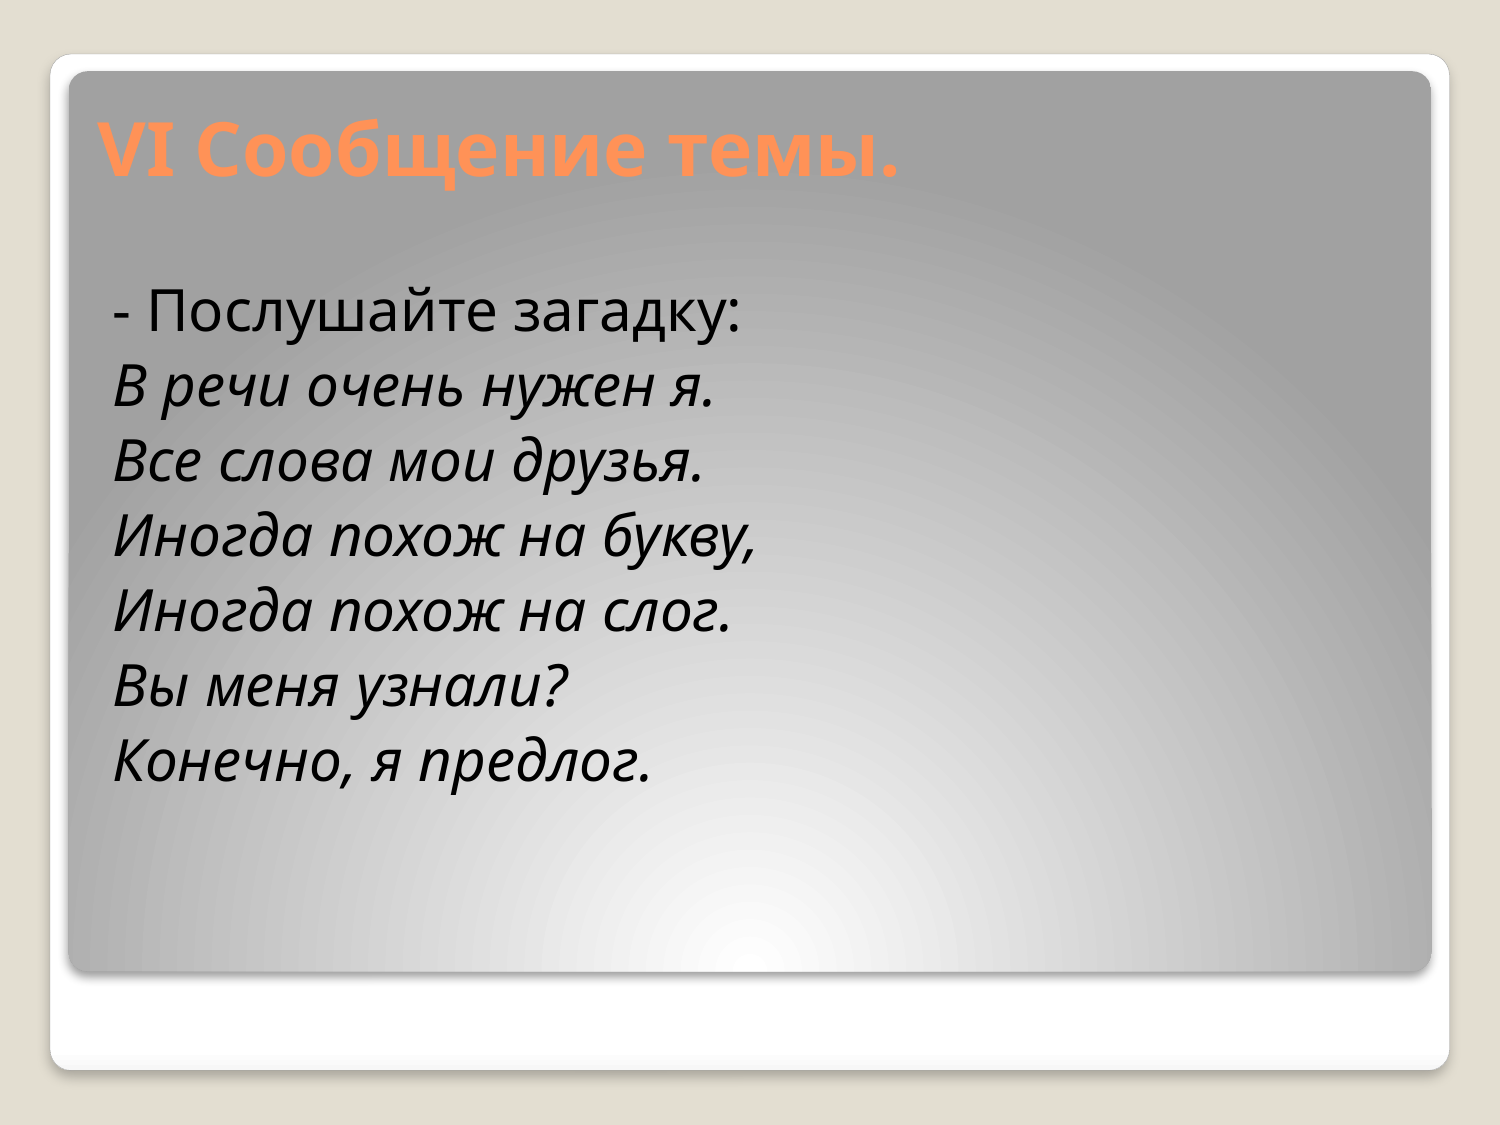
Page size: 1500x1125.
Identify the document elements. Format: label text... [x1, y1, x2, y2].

list - Послушайте загадку: В речи очень нужен я. Все слова мои друзья. Иногда похож на букву, Иногда похож на слог. Вы меня узнали? Конечно, я предлог. [82, 257, 1425, 891]
title VI Сообщение темы. [82, 82, 1425, 200]
